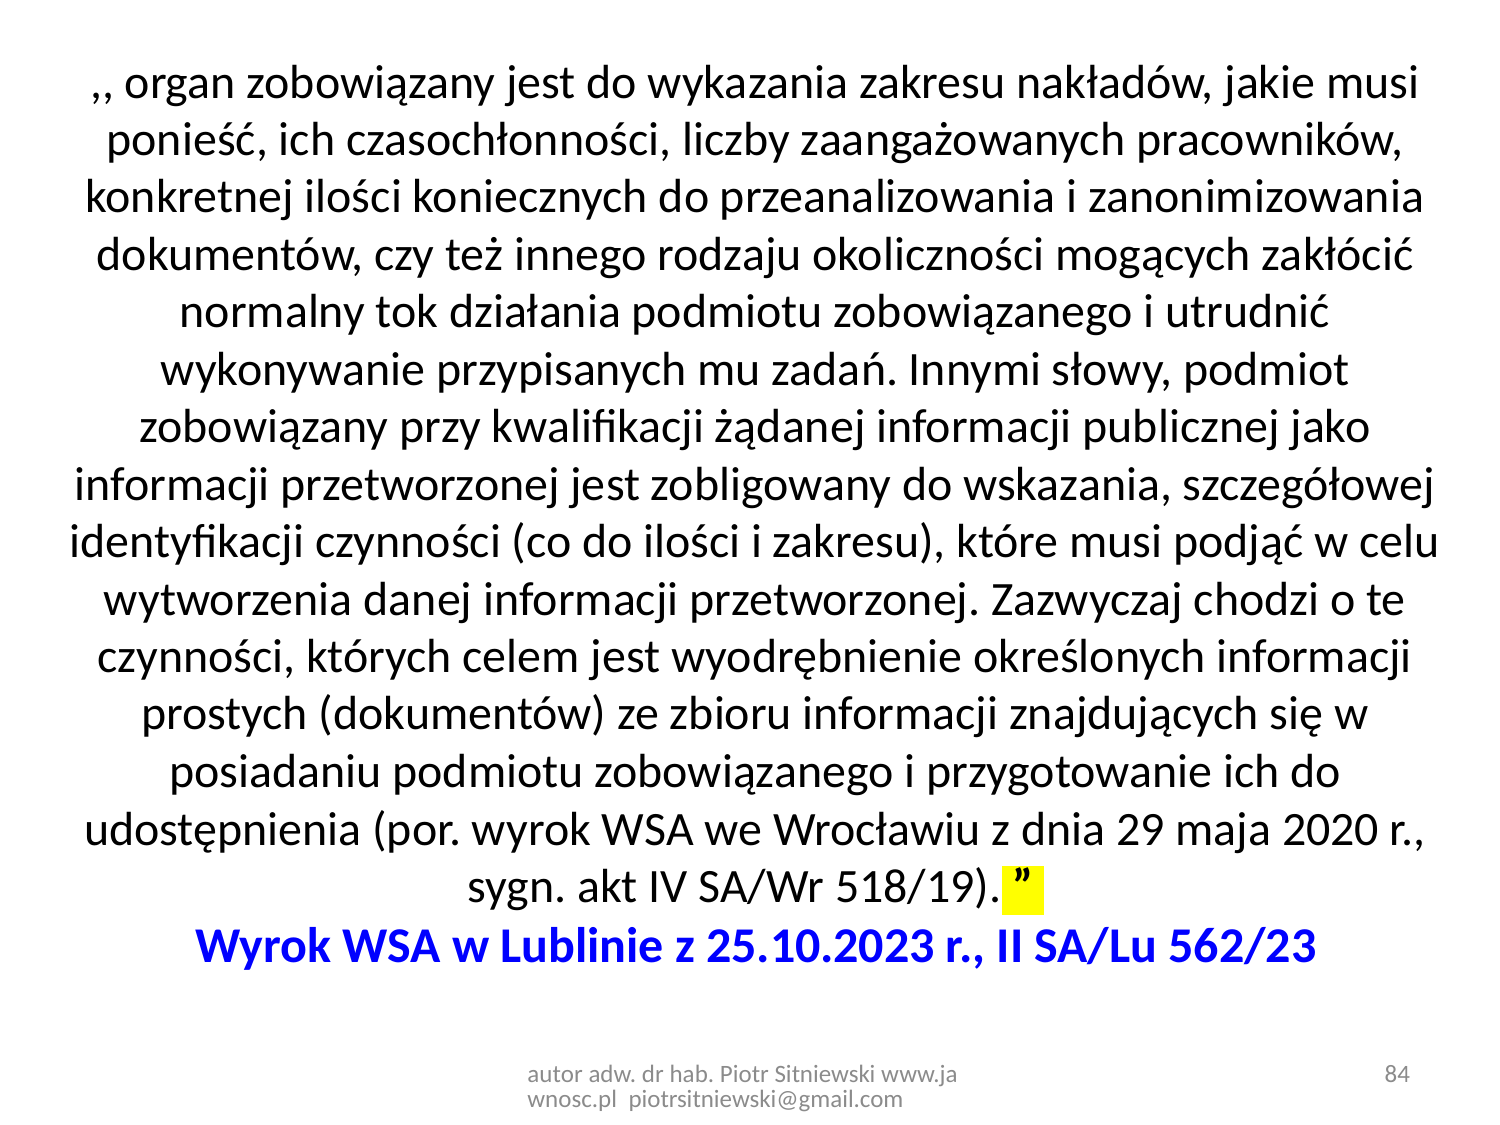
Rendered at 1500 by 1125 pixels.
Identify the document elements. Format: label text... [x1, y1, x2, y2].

text_box ,, organ zobowiązany jest do wykazania zakresu nakładów, jakie musi ponieść, ich czasochłonności, liczby zaangażowanych pracowników, konkretnej ilości koniecznych do przeanalizowania i zanonimizowania dokumentów, czy też innego rodzaju okoliczności mogących zakłócić normalny tok działania podmiotu zobowiązanego i utrudnić wykonywanie przypisanych mu zadań. Innymi słowy, podmiot zobowiązany przy kwalifikacji żądanej informacji publicznej jako informacji przetworzonej jest zobligowany do wskazania, szczegółowej identyfikacji czynności (co do ilości i zakresu), które musi podjąć w celu wytworzenia danej informacji przetworzonej. Zazwyczaj chodzi o te czynności, których celem jest wyodrębnienie określonych informacji prostych (dokumentów) ze zbioru informacji znajdujących się w posiadaniu podmiotu zobowiązanego i przygotowanie ich do udostępnienia (por. wyrok WSA we Wrocławiu z dnia 29 maja 2020 r., sygn. akt IV SA/Wr 518/19). ” Wyrok WSA w Lublinie z 25.10.2023 r., II SA/Lu 562/23 [53, 42, 1459, 980]
footer autor adw. dr hab. Piotr Sitniewski www.jawnosc.pl piotrsitniewski@gmail.com [512, 1042, 988, 1103]
slide_number 84 [1074, 1042, 1425, 1103]
